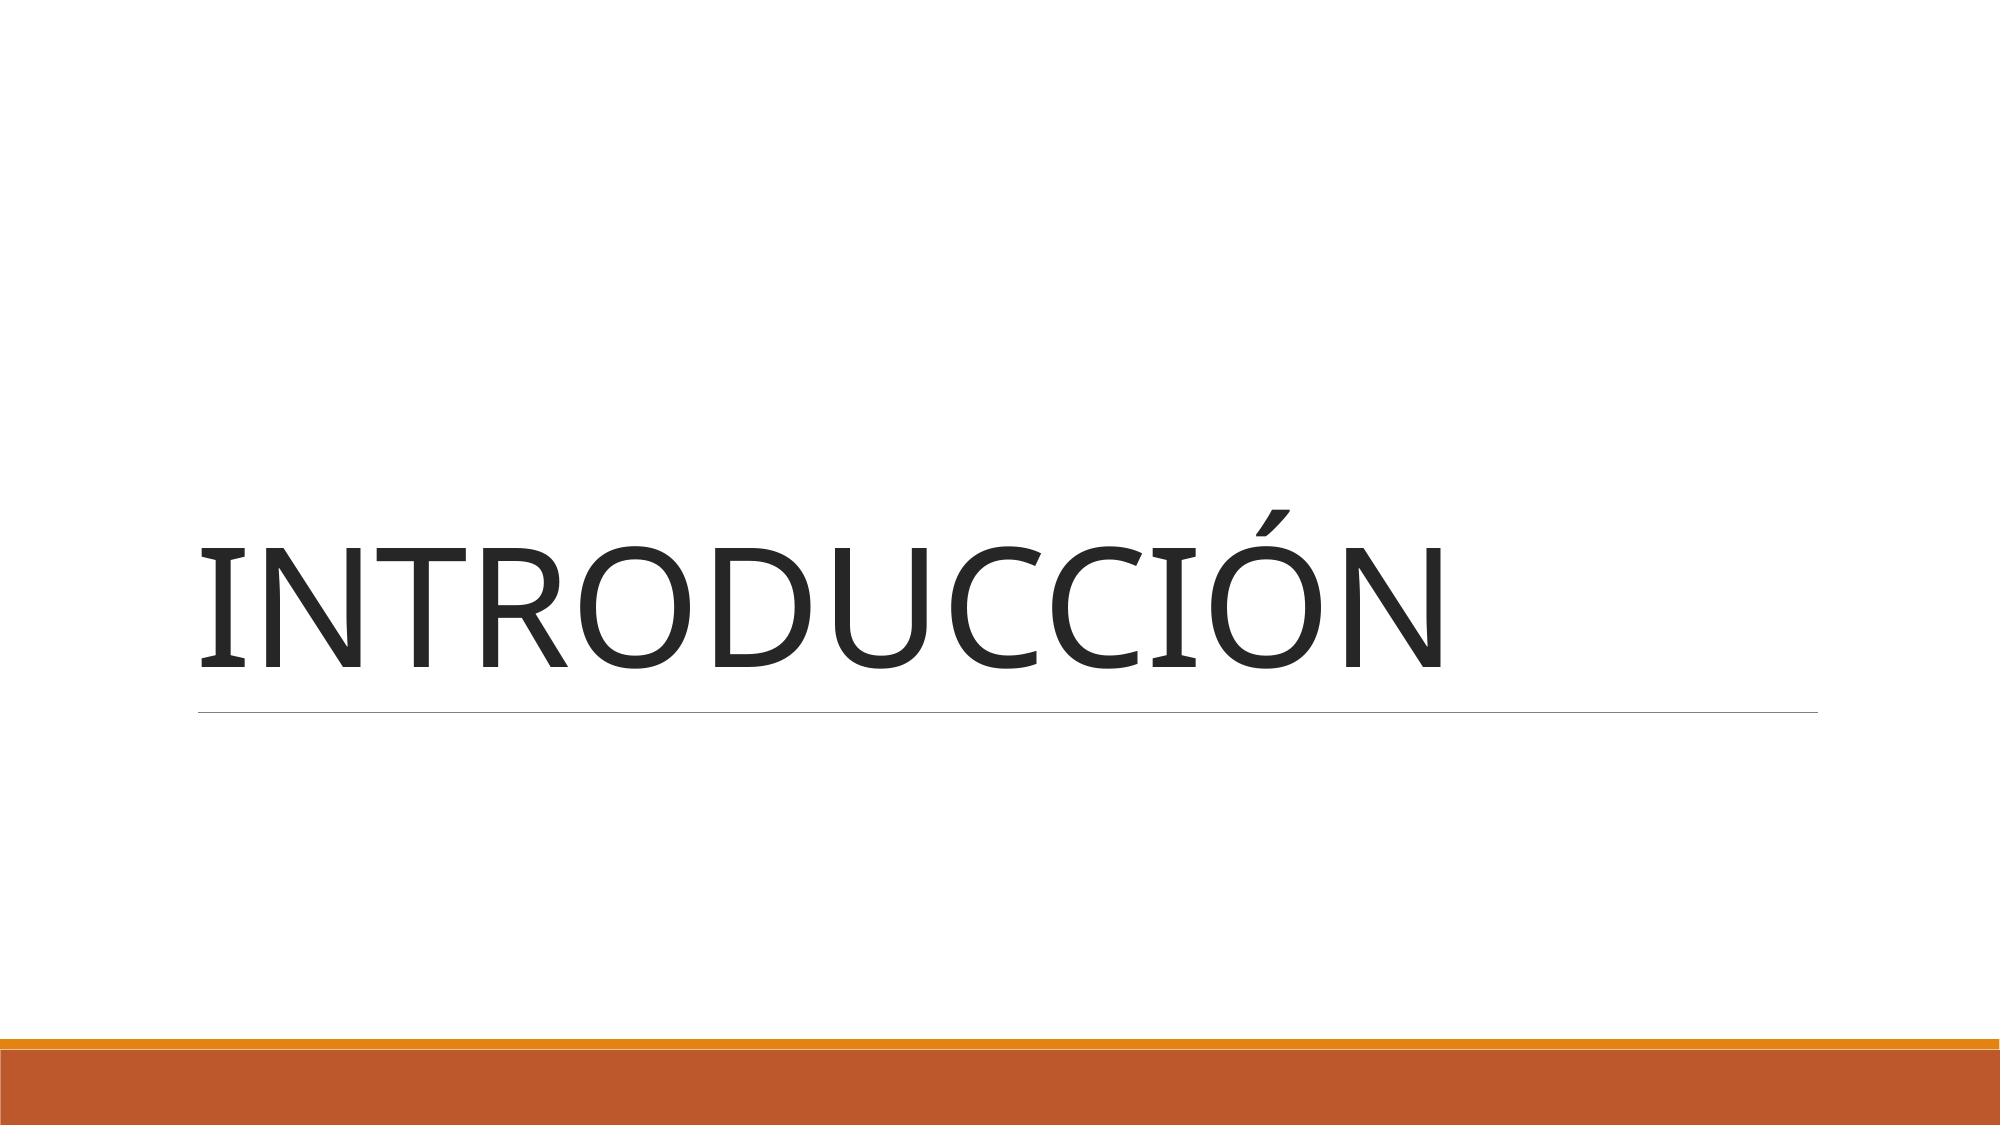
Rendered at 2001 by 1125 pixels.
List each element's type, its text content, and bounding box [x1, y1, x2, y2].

title INTRODUCCIÓN [180, 124, 1830, 710]
